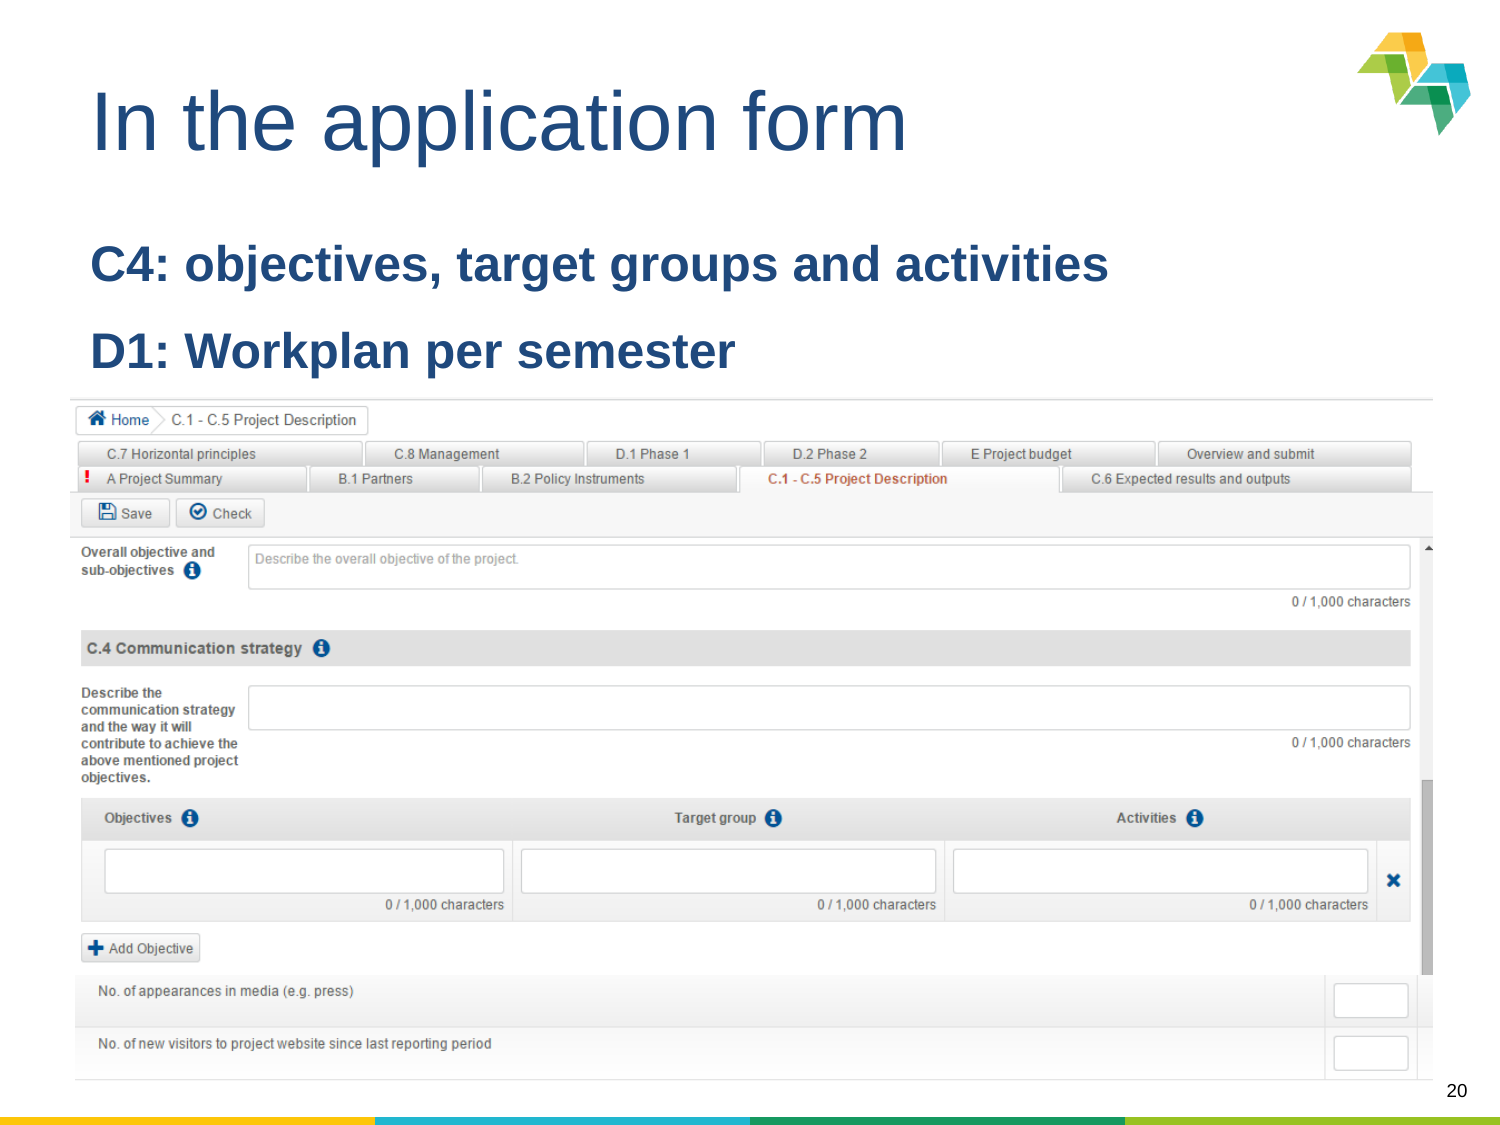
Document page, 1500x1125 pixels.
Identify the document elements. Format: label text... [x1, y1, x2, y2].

picture [1353, 28, 1471, 138]
list C4: objectives, target groups and activities D1: Workplan per semester [75, 224, 1422, 395]
picture [69, 396, 1433, 1092]
title In the application form [75, 70, 1425, 163]
